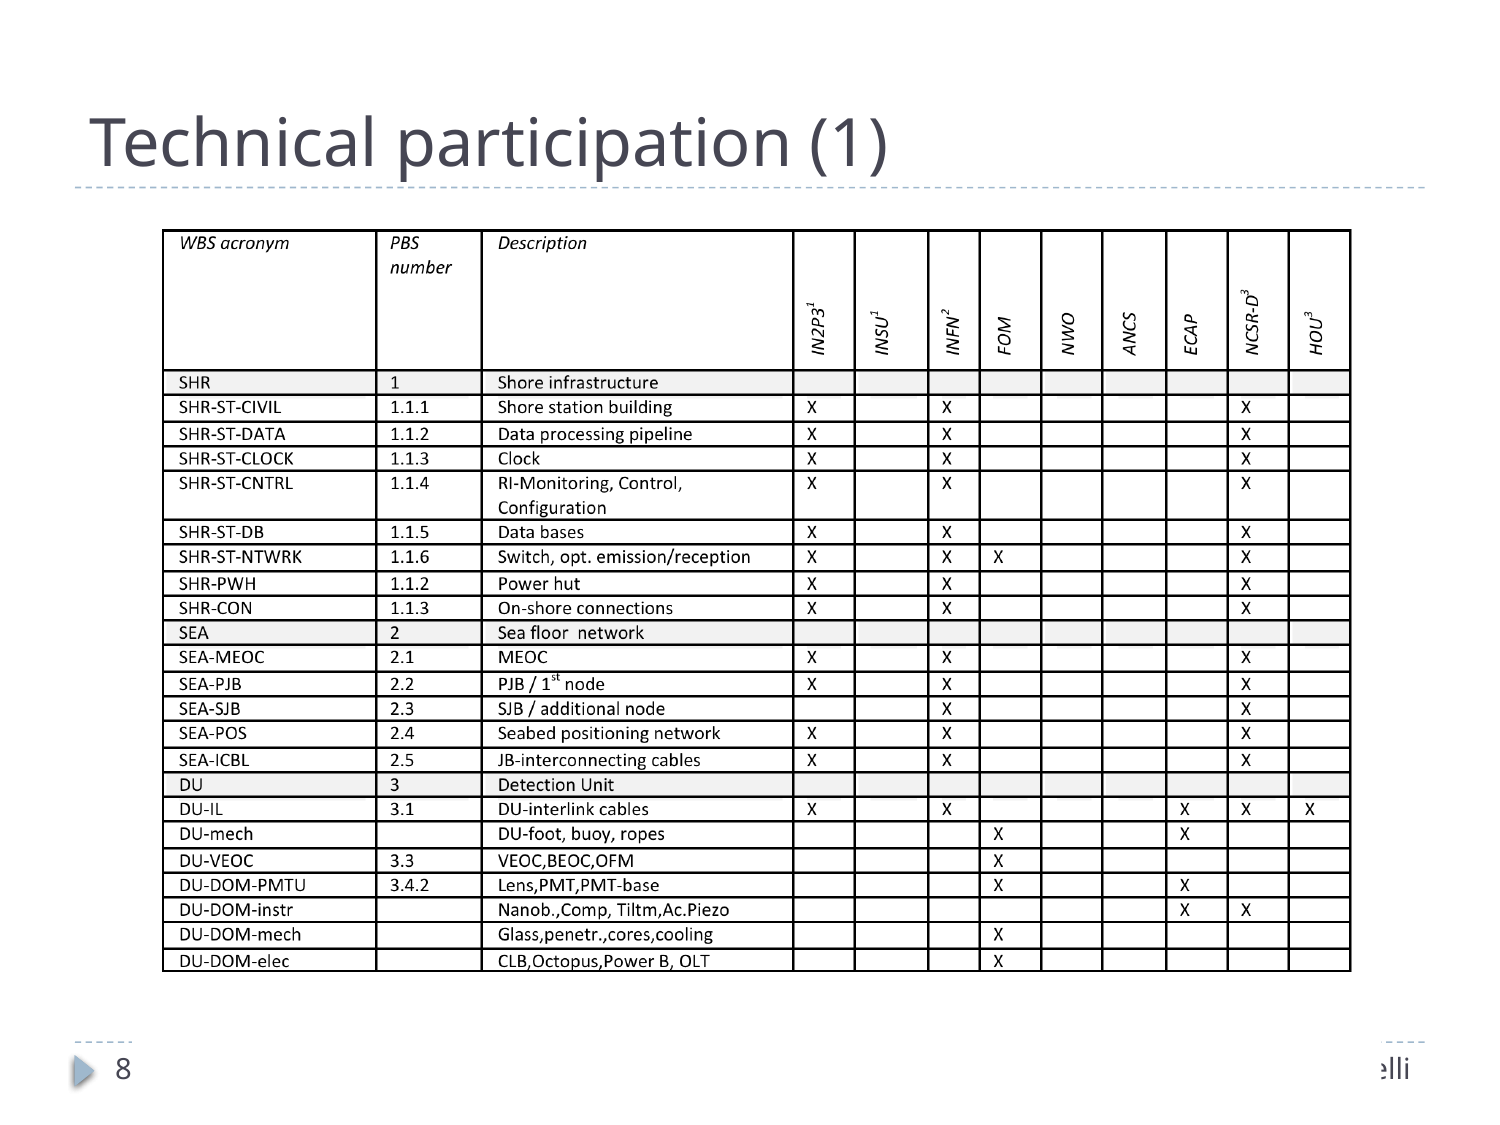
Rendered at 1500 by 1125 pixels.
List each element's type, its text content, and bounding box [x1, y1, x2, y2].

title Technical participation (1) [75, 37, 1425, 188]
slide_number P. Piattelli [1388, 1042, 1426, 1103]
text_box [131, 228, 1382, 1125]
slide_number 8 [100, 1042, 124, 1103]
